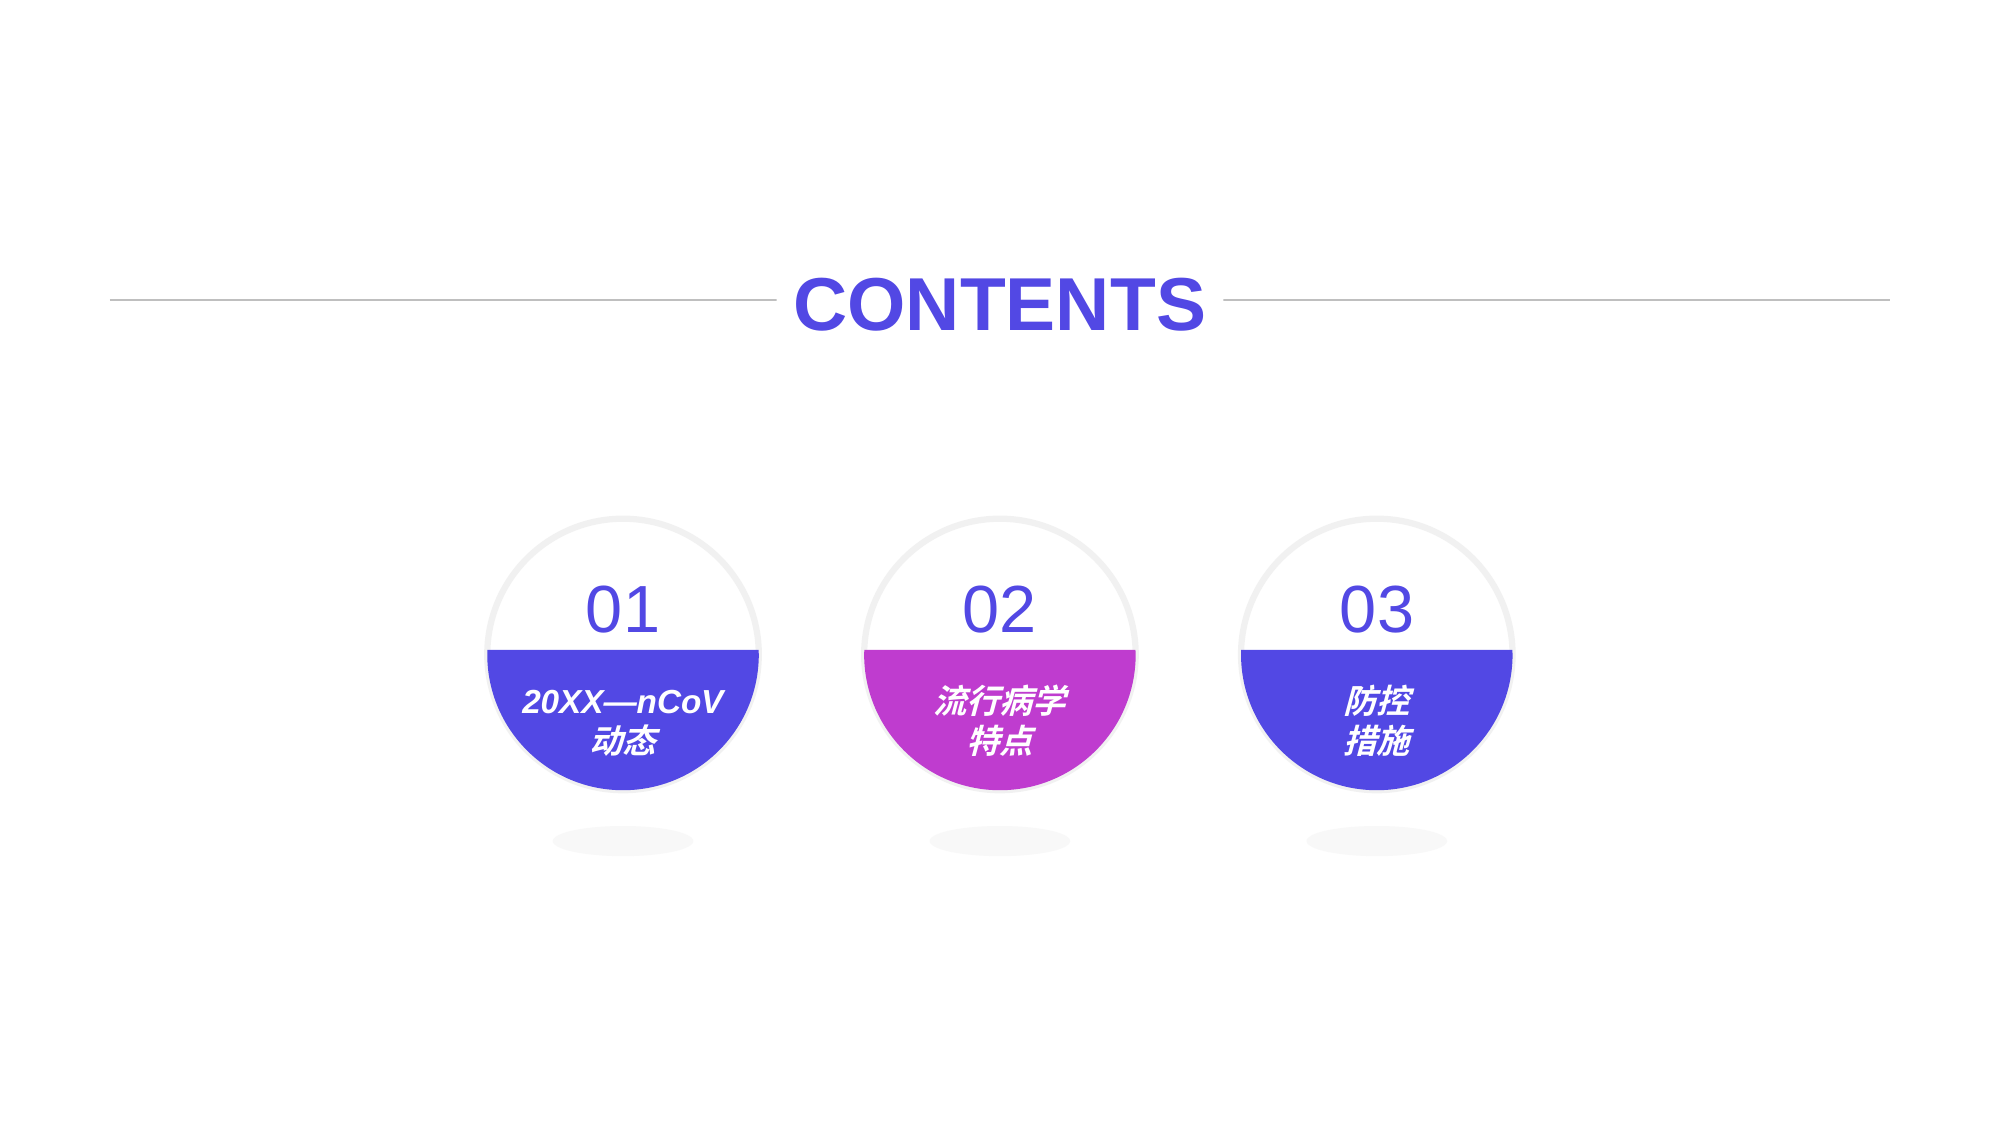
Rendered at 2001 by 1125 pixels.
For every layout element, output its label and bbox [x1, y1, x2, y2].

text_box [109, 247, 1890, 857]
